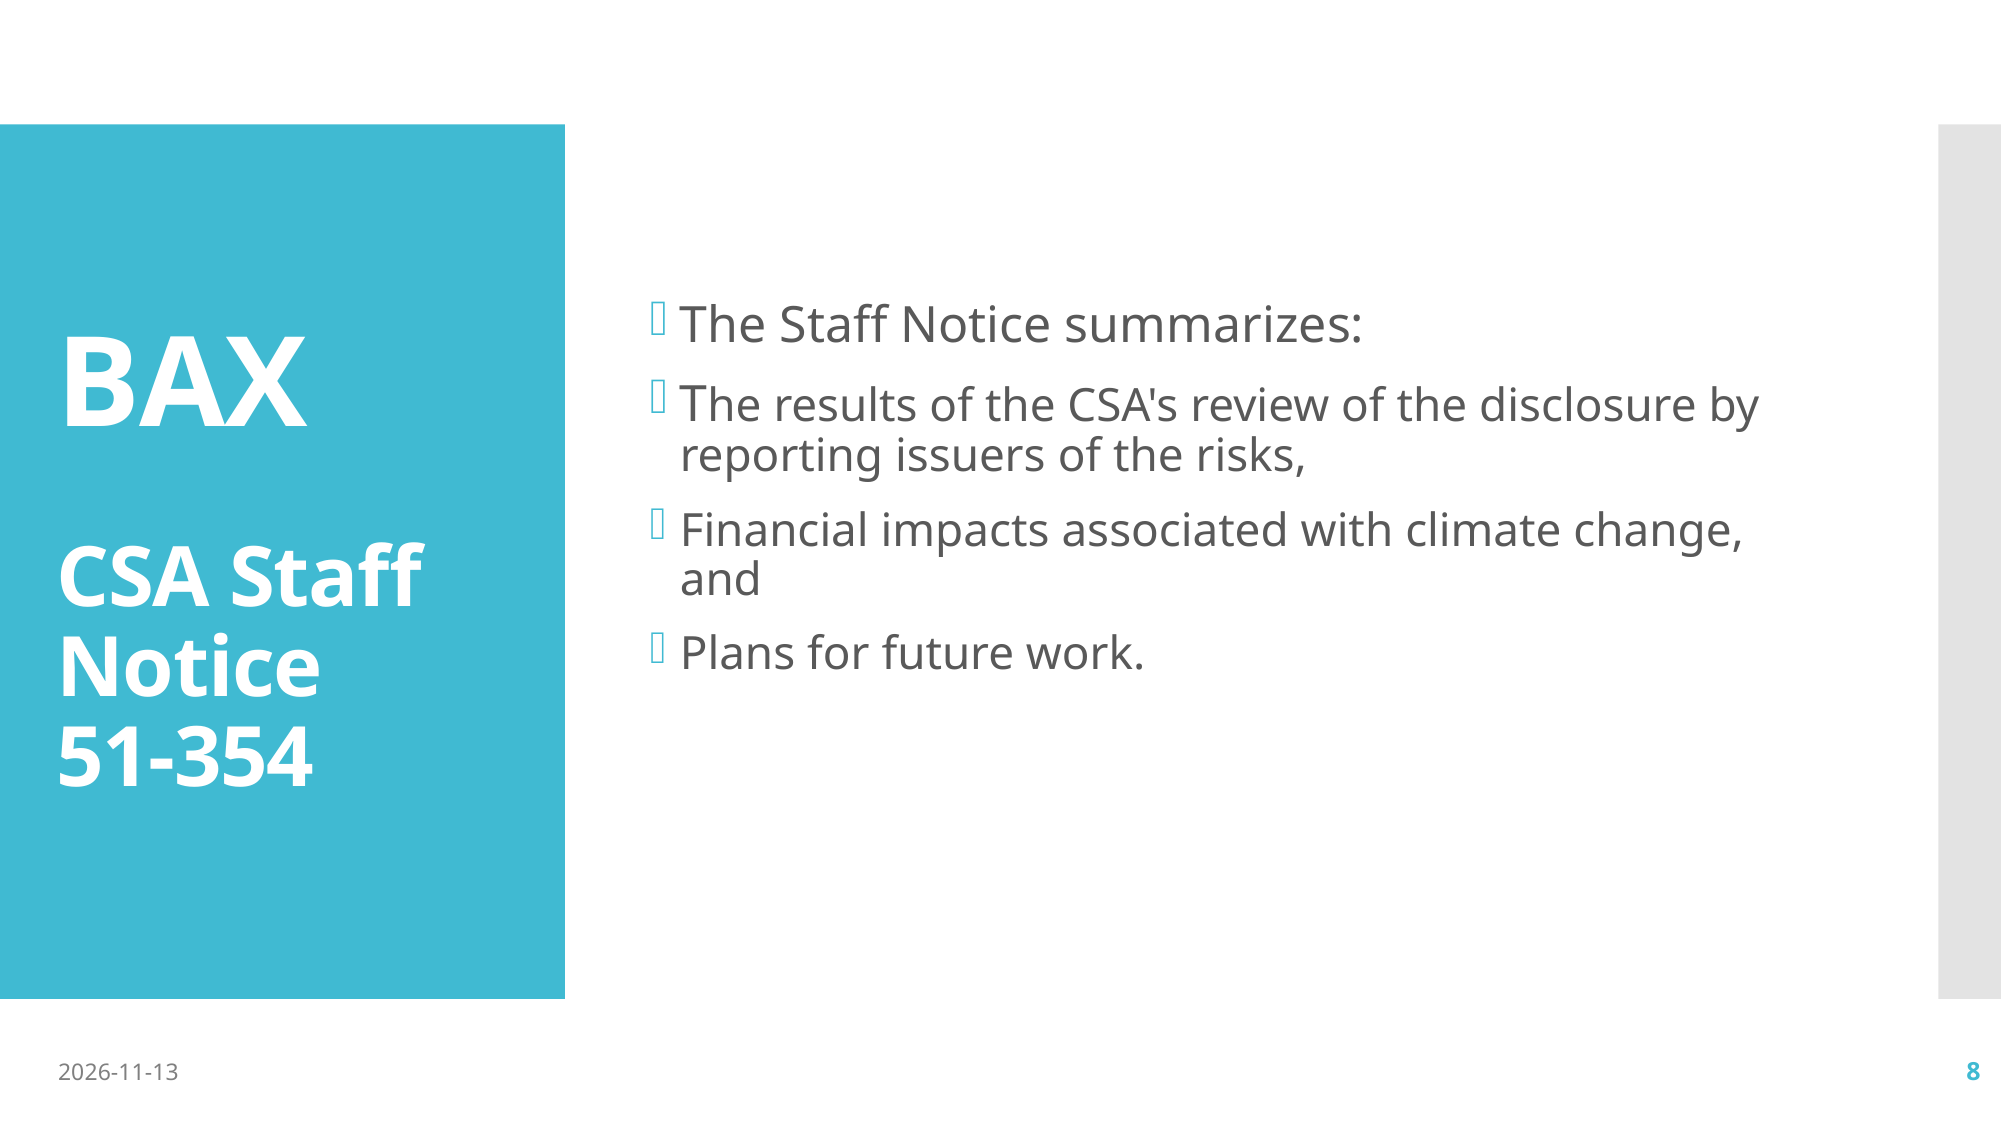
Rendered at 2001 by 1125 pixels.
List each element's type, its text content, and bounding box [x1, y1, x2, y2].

slide_number 8 [1744, 1042, 1996, 1103]
title BAX CSA Staff Notice 51-354 [41, 184, 525, 940]
list The Staff Notice summarizes: The results of the CSA's review of the disclosure by reporting issuers of the risks, Financial impacts associated with climate change, and Plans for future work. [634, 141, 1835, 982]
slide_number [43, 1042, 493, 1103]
